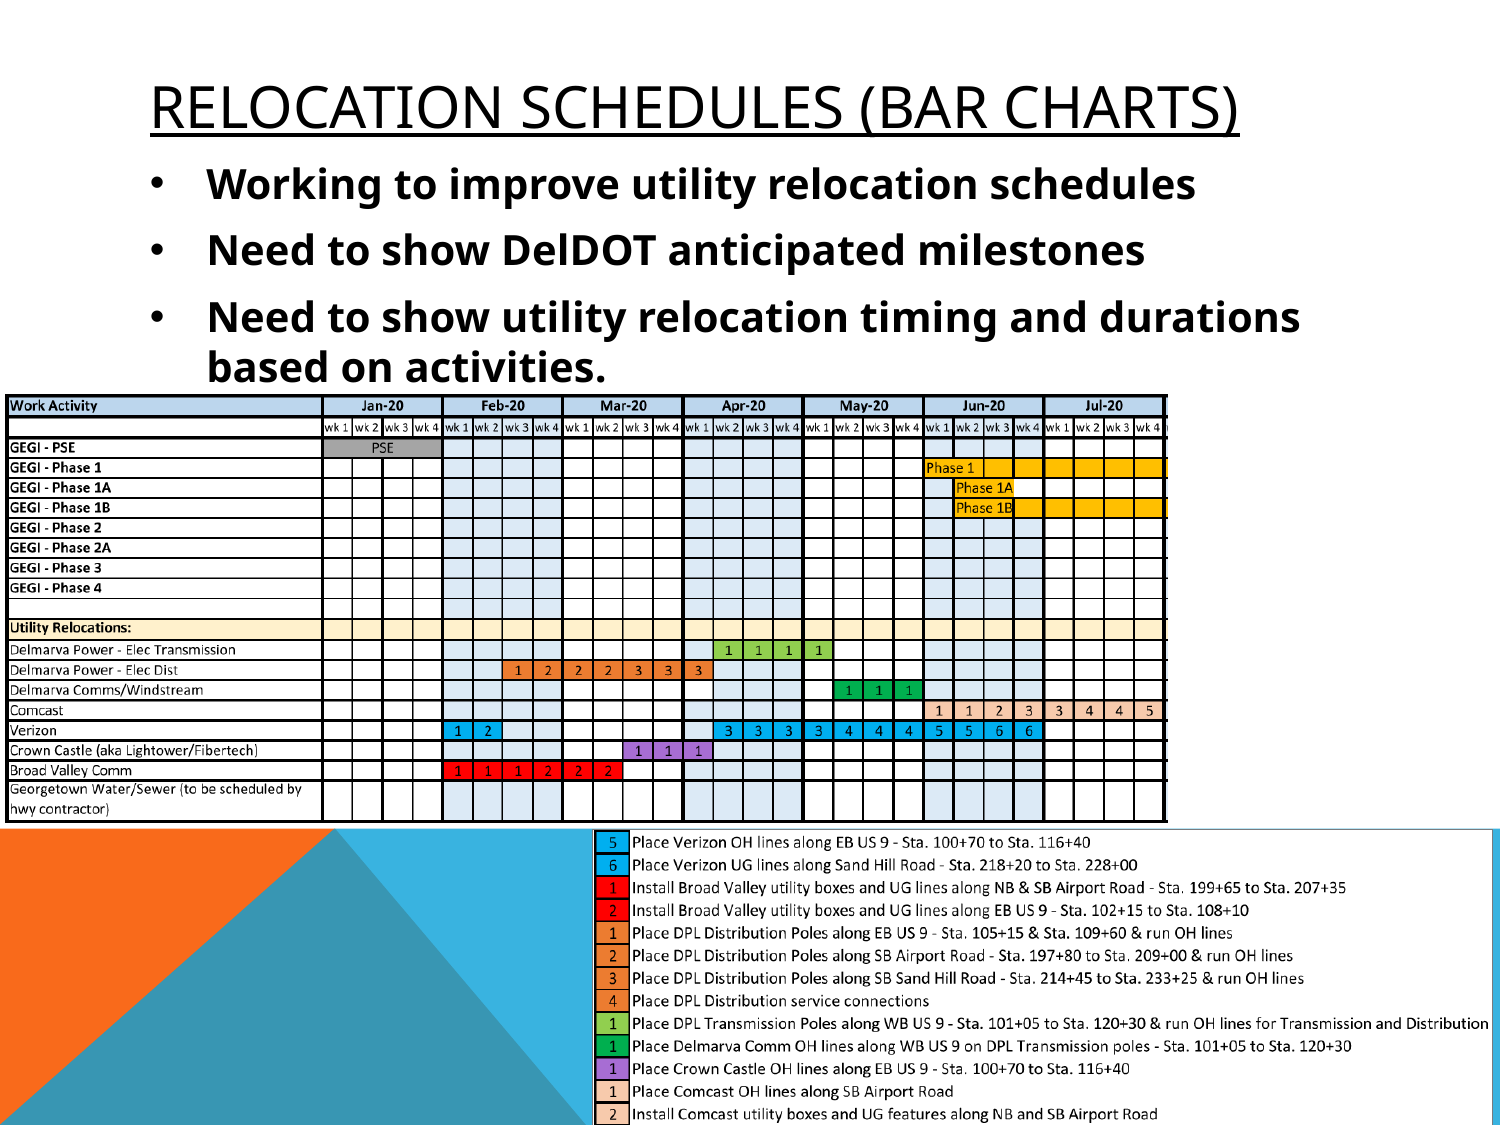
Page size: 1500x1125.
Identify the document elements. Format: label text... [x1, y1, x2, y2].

picture [5, 390, 1169, 826]
picture [591, 829, 1493, 1125]
title Relocation Schedules (Bar Charts) [134, 59, 1369, 149]
list Working to improve utility relocation schedules Need to show DelDOT anticipated milestones Need to show utility relocation timing and durations based on activities. [134, 149, 1369, 738]
